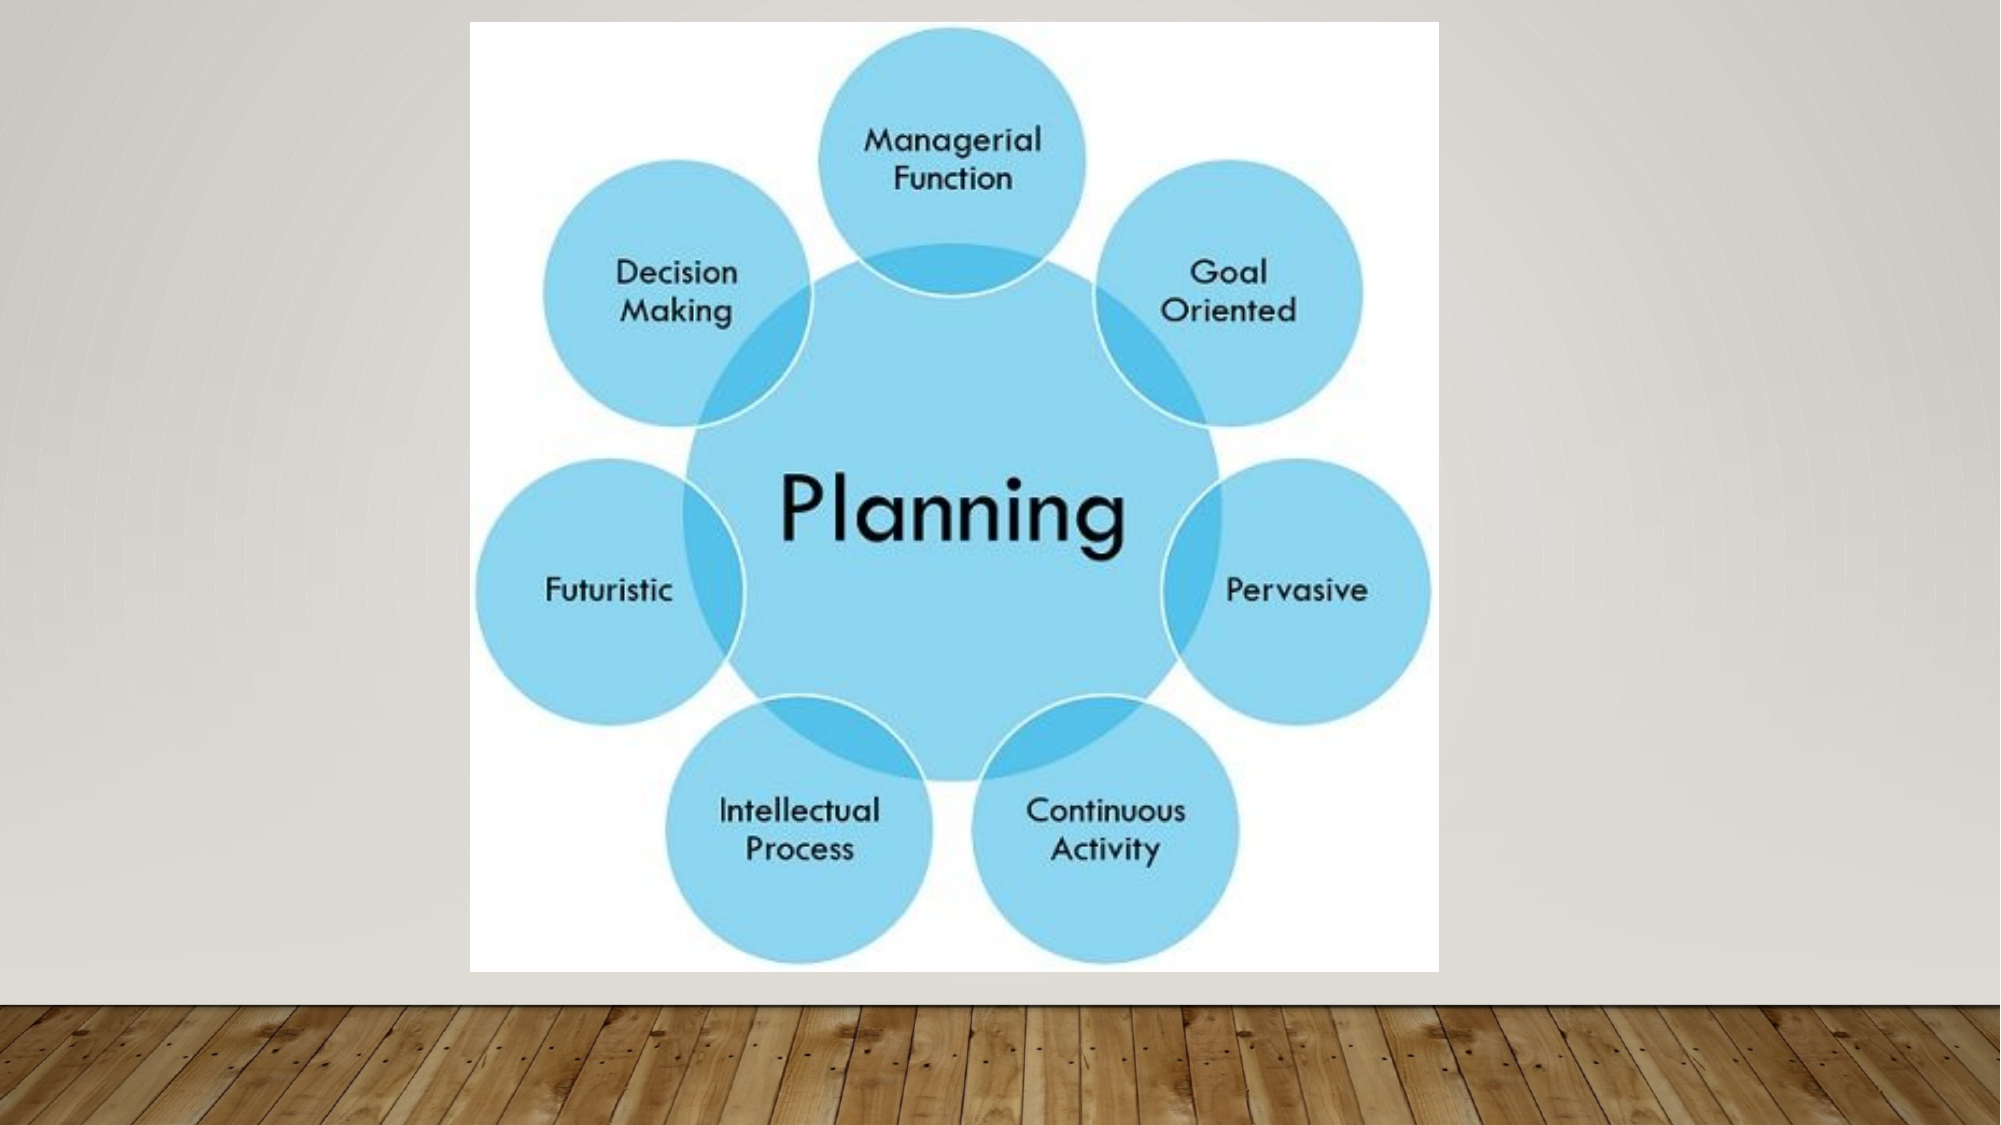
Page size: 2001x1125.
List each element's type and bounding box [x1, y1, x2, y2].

picture [470, 22, 1439, 972]
picture [0, 1005, 2000, 1125]
